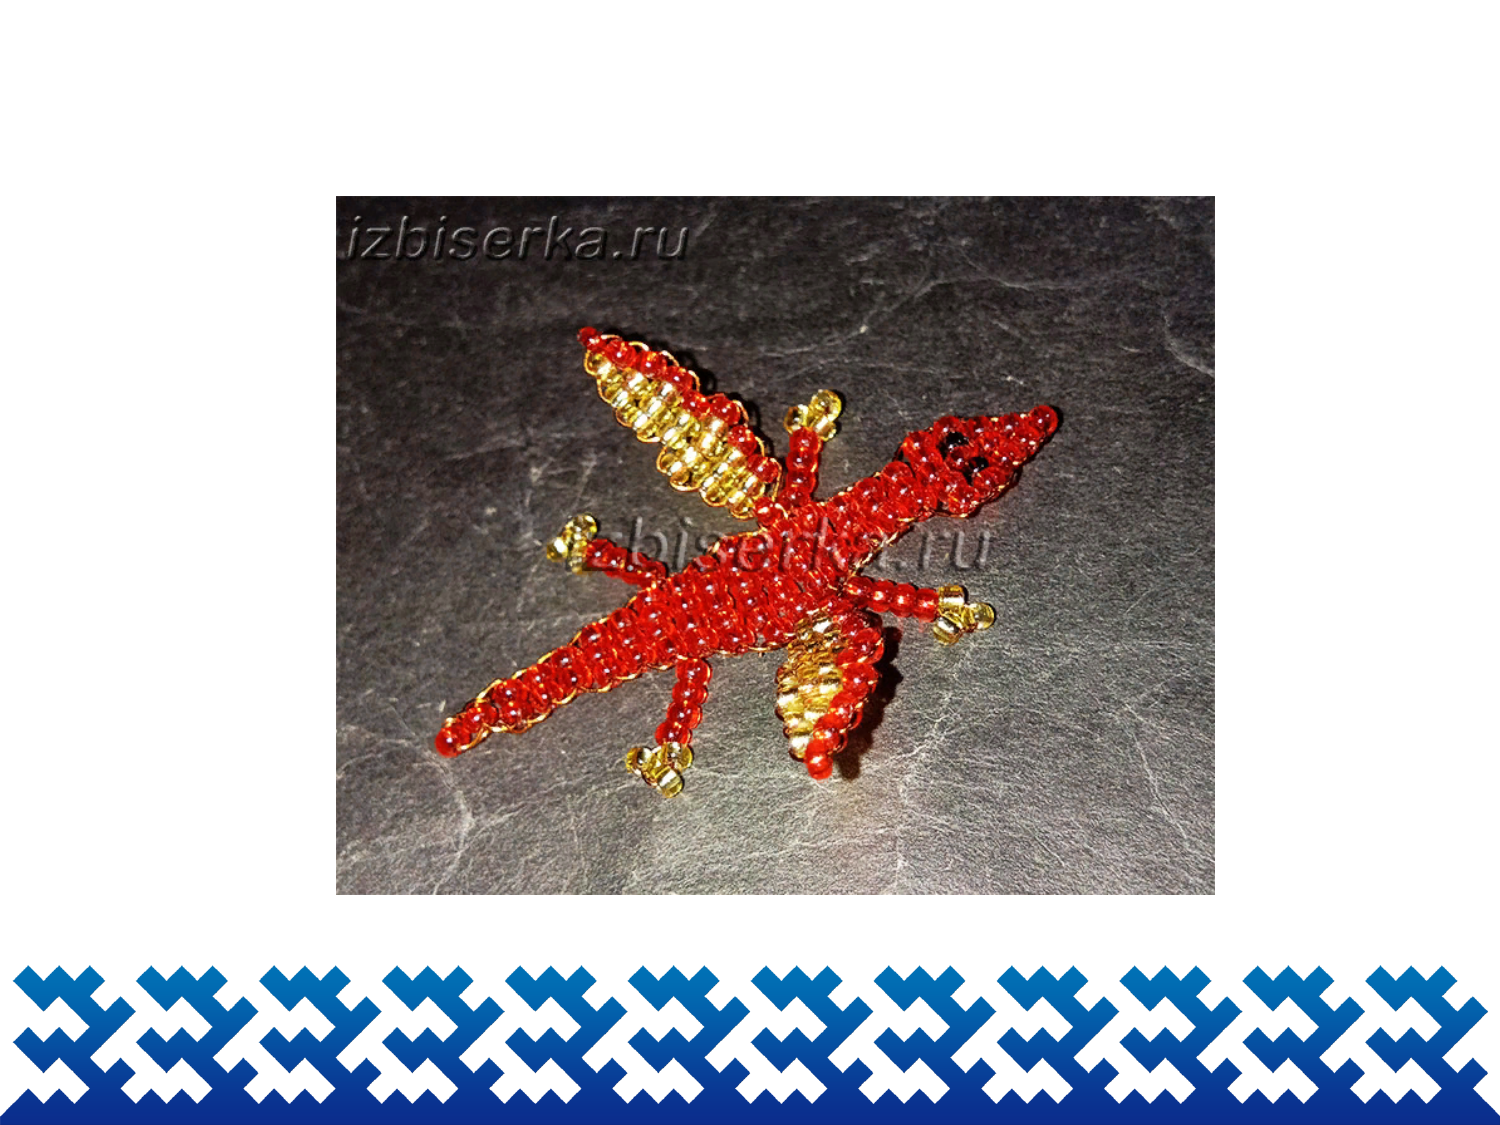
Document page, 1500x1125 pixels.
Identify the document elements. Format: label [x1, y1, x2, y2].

picture [0, 964, 1500, 1125]
picture [336, 196, 1215, 895]
